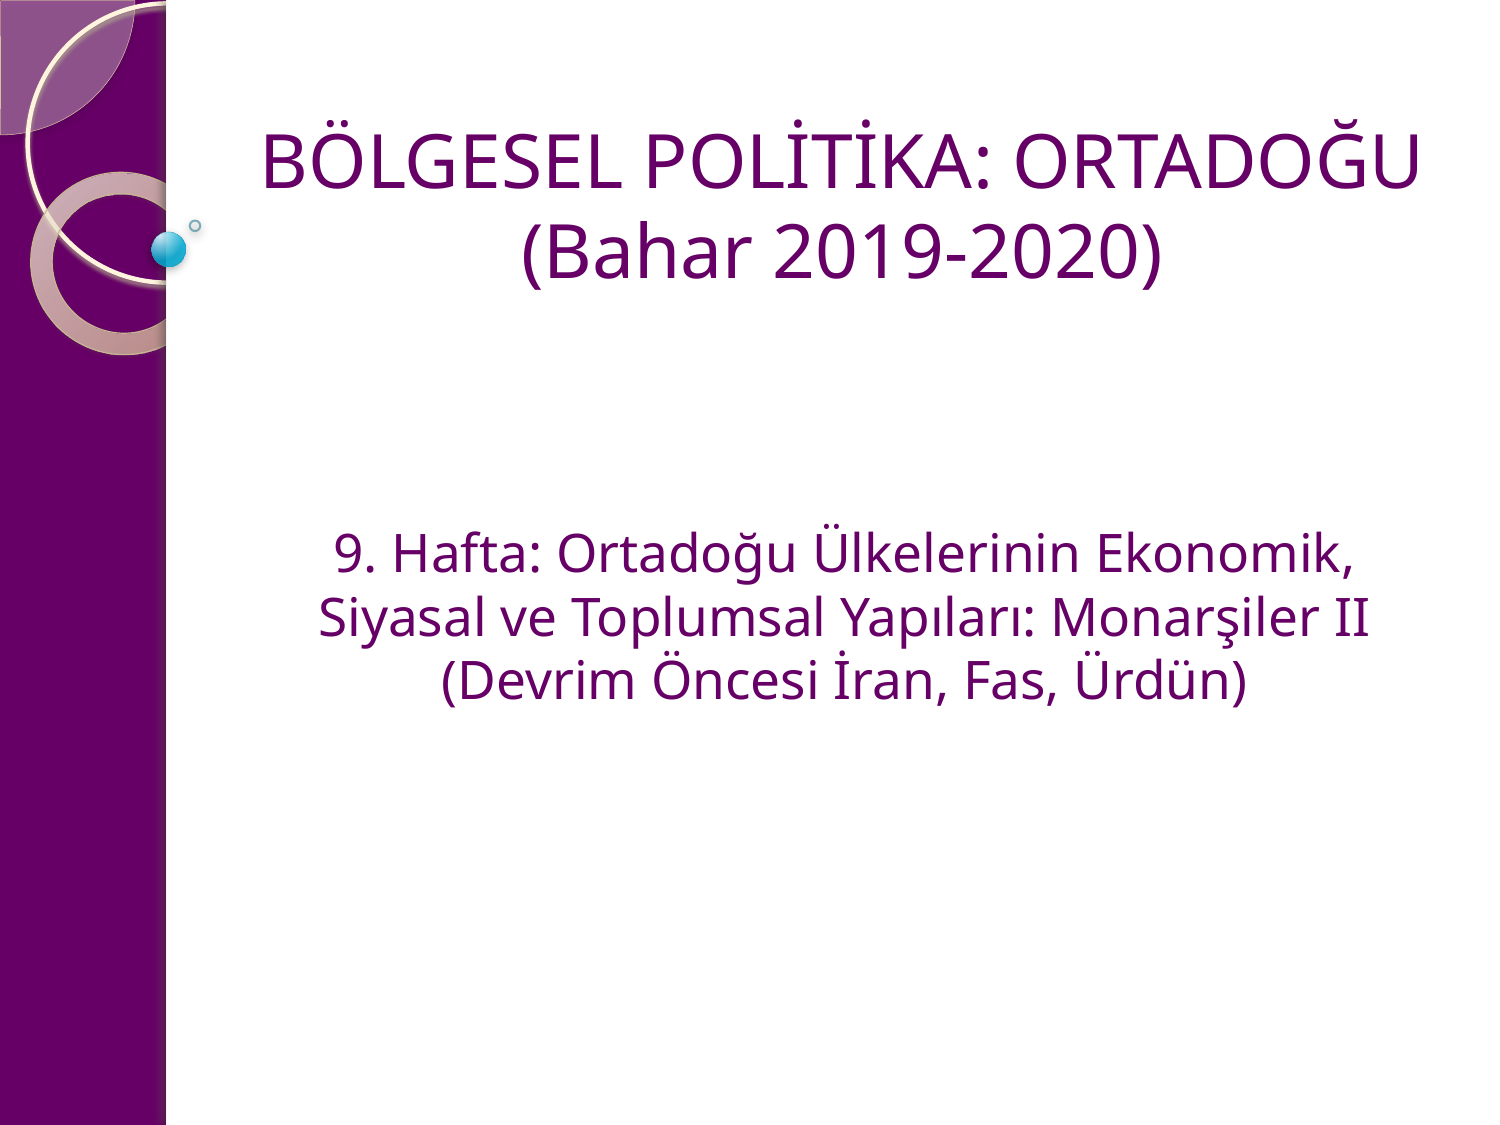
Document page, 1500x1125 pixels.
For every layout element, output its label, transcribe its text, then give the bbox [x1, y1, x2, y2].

title BÖLGESEL POLİTİKA: ORTADOĞU (Bahar 2019-2020) [234, 59, 1450, 301]
subtitle 9. Hafta: Ortadoğu Ülkelerinin Ekonomik, Siyasal ve Toplumsal Yapıları: Monarşiler II (Devrim Öncesi İran, Fas, Ürdün) [234, 303, 1450, 722]
